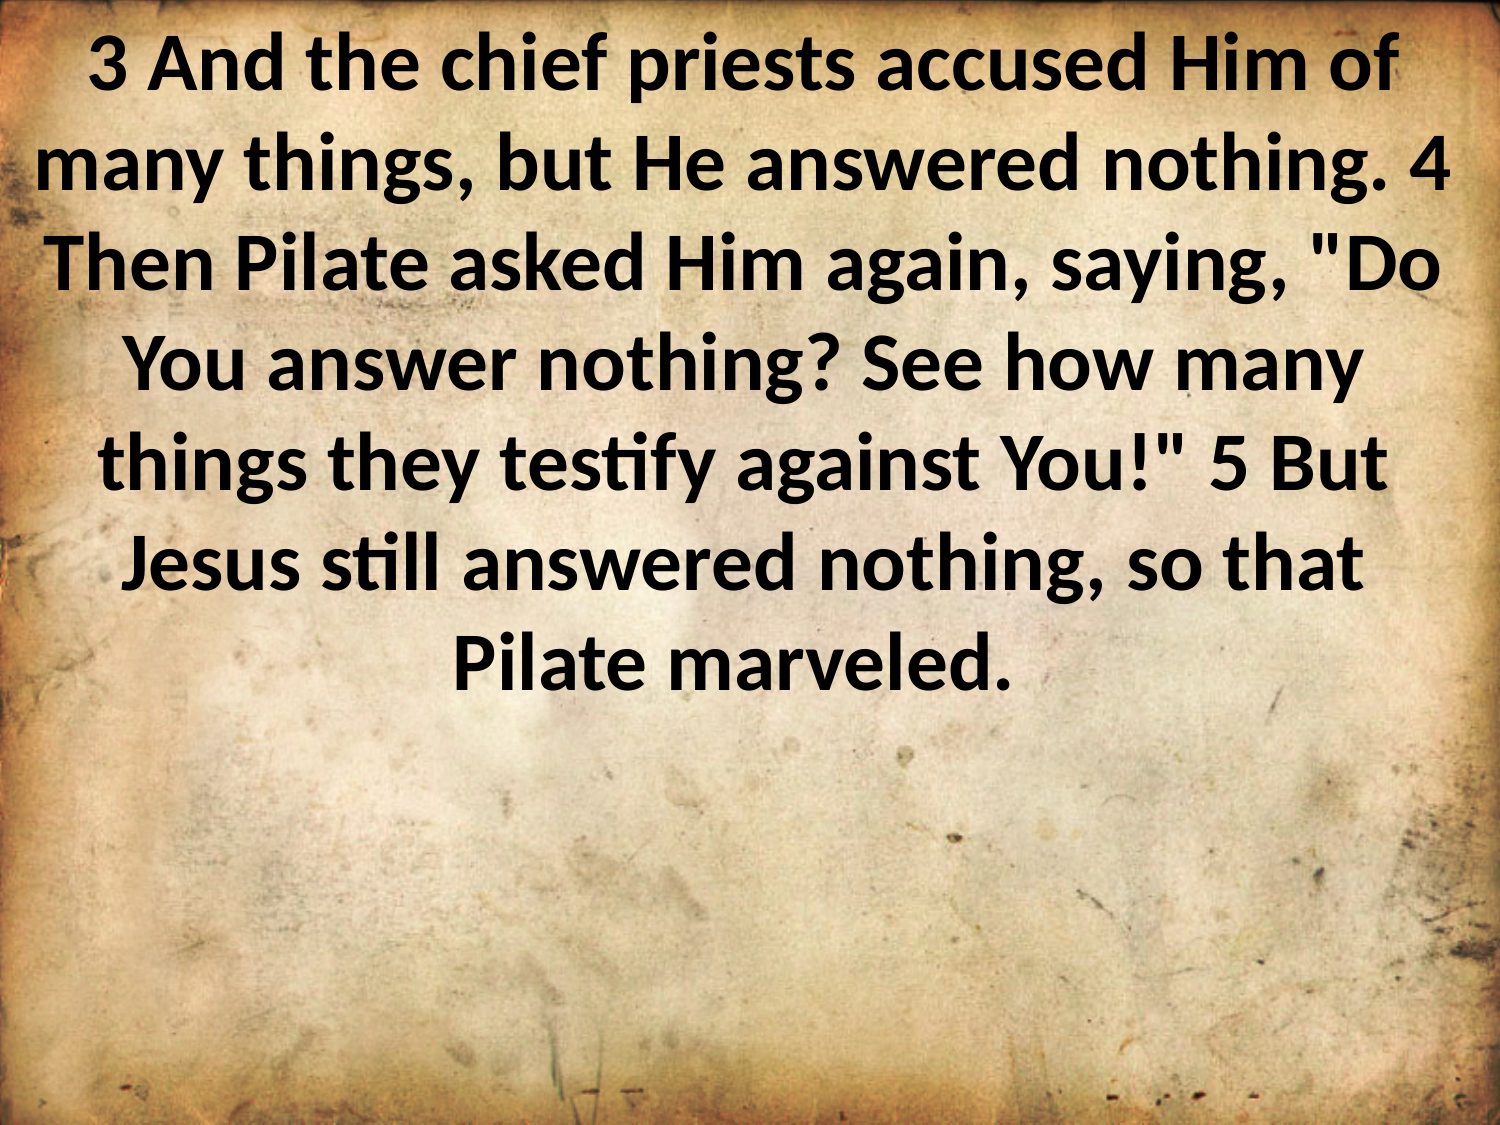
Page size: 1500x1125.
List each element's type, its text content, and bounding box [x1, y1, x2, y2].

text_box 3 And the chief priests accused Him of many things, but He answered nothing. 4 Then Pilate asked Him again, saying, "Do You answer nothing? See how many things they testify against You!" 5 But Jesus still answered nothing, so that Pilate marveled. [12, 0, 1475, 1115]
picture [0, 0, 1500, 1125]
